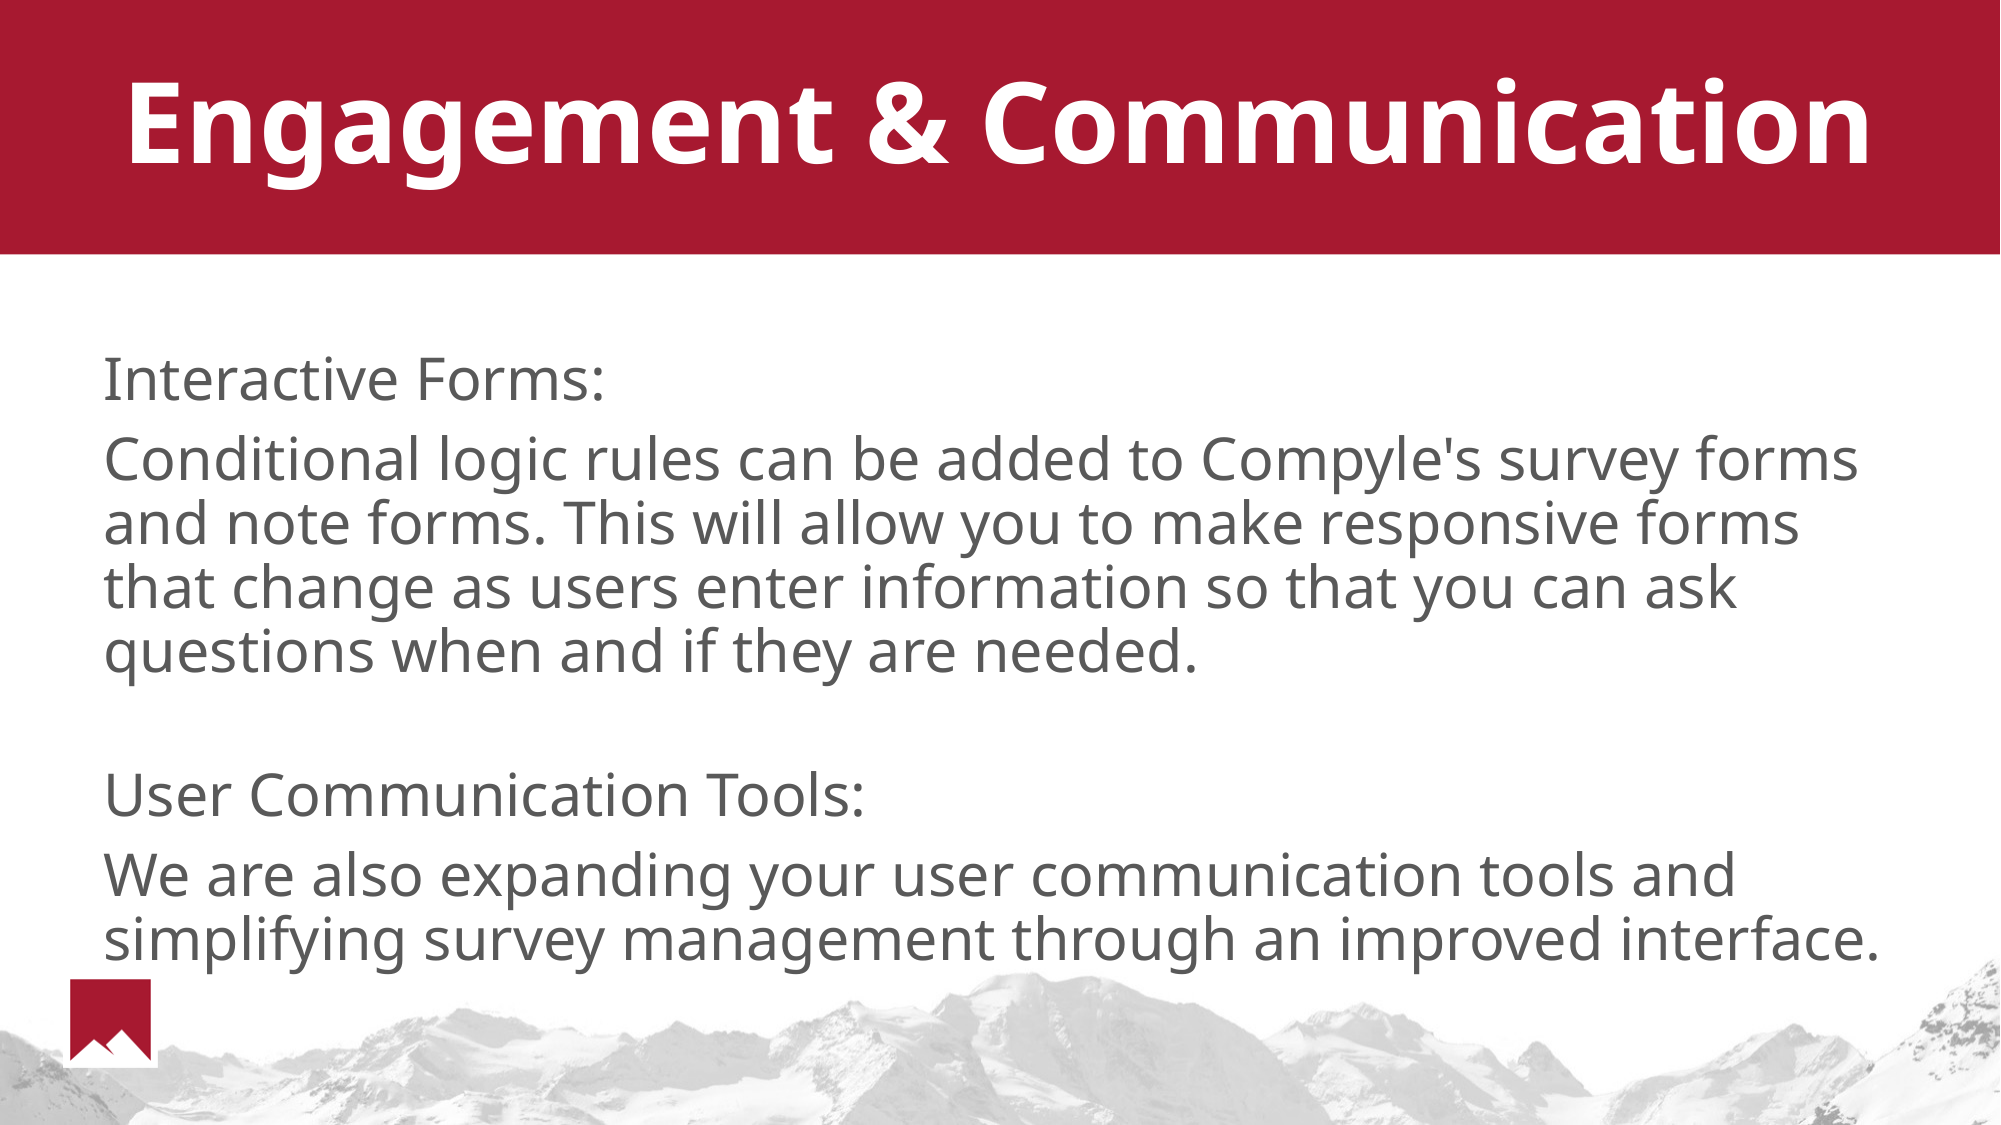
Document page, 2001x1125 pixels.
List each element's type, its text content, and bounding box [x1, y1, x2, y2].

picture [0, 952, 2000, 1125]
title Engagement & Communication [0, 0, 2000, 255]
list Interactive Forms: Conditional logic rules can be added to Compyle's survey forms and note forms. This will allow you to make responsive forms that change as users enter information so that you can ask questions when and if they are needed. User Communication Tools: We are also expanding your user communication tools and simplifying survey management through an improved interface. [71, 254, 1938, 996]
